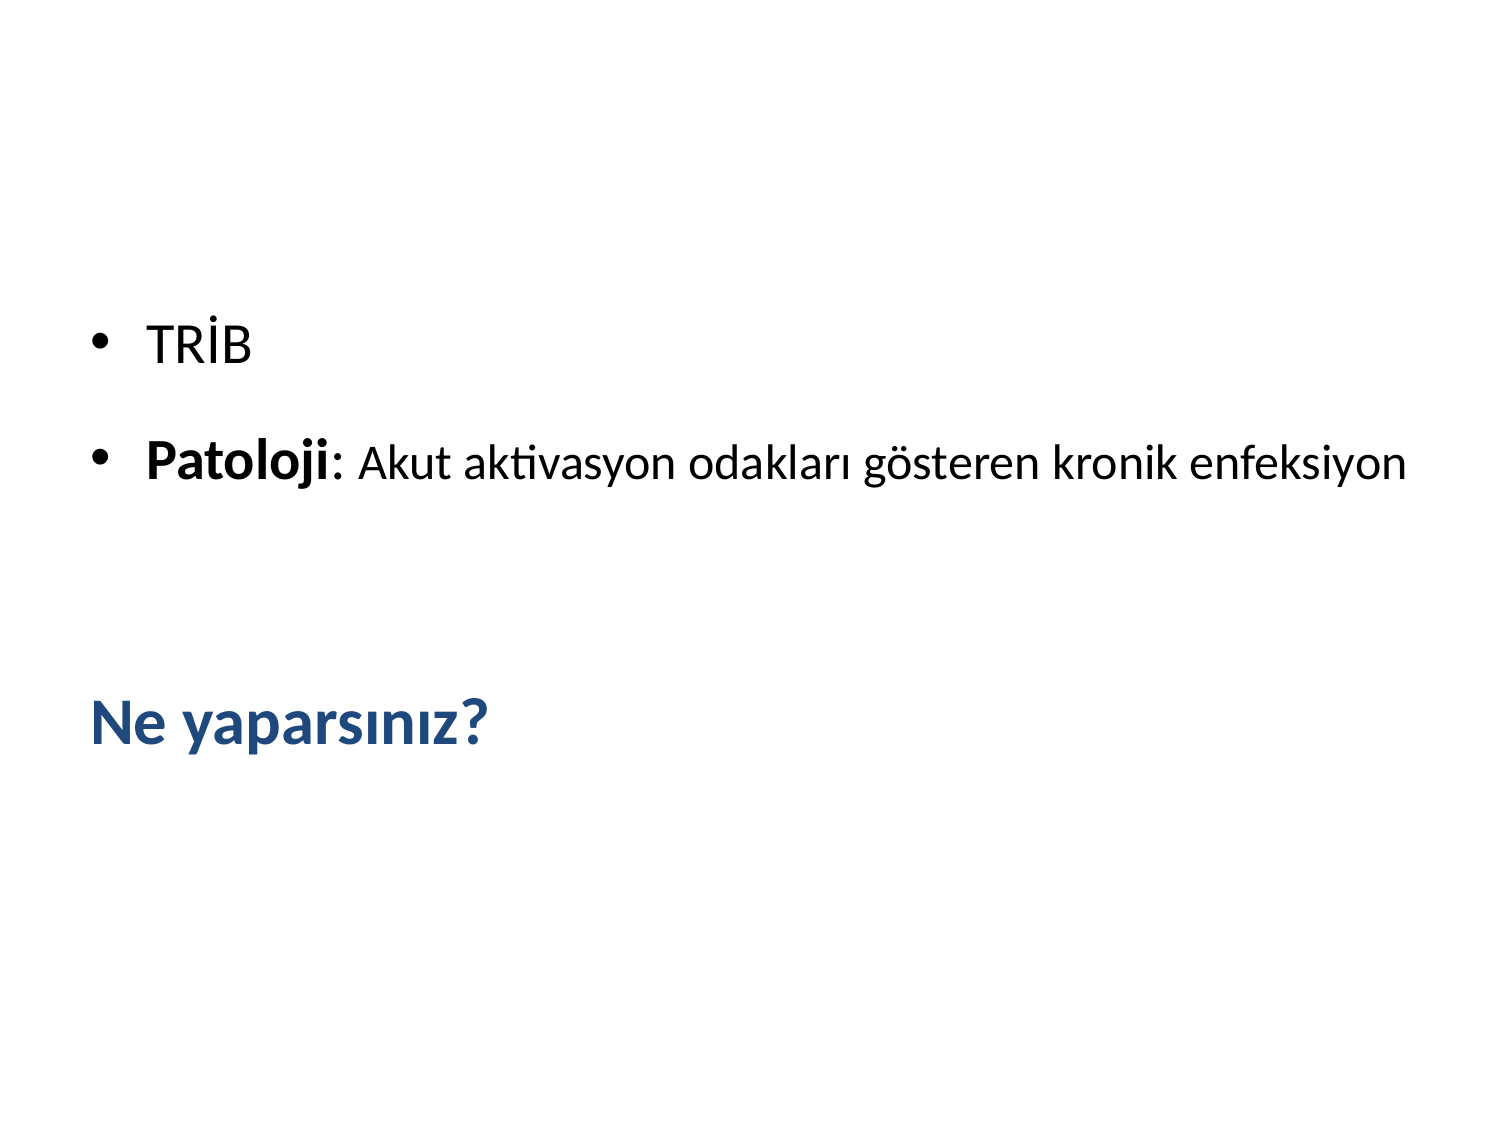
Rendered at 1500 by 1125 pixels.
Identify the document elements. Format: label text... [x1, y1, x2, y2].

list TRİB Patoloji: Akut aktivasyon odakları gösteren kronik enfeksiyon Ne yaparsınız? [75, 262, 1425, 1005]
